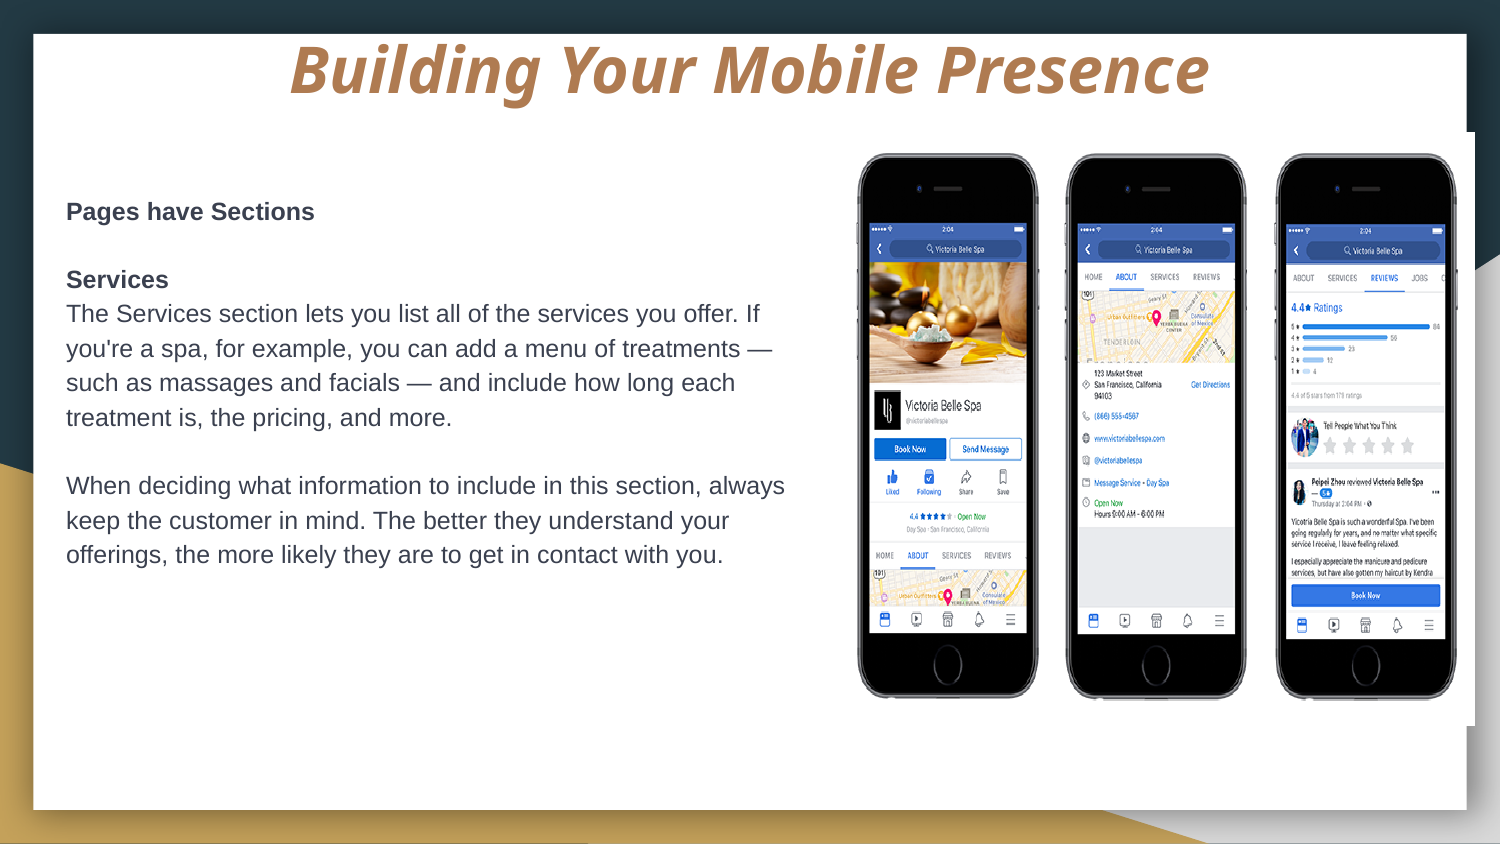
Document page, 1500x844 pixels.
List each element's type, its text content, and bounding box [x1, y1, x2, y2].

list Pages have Sections Services The Services section lets you list all of the services you offer. If you're a spa, for example, you can add a menu of treatments — such as massages and facials — and include how long each treatment is, the pricing, and more. When deciding what information to include in this section, always keep the customer in mind. The better they understand your offerings, the more likely they are to get in contact with you. [51, 176, 813, 620]
picture [827, 132, 1476, 727]
title Building Your Mobile Presence [51, 13, 1449, 108]
